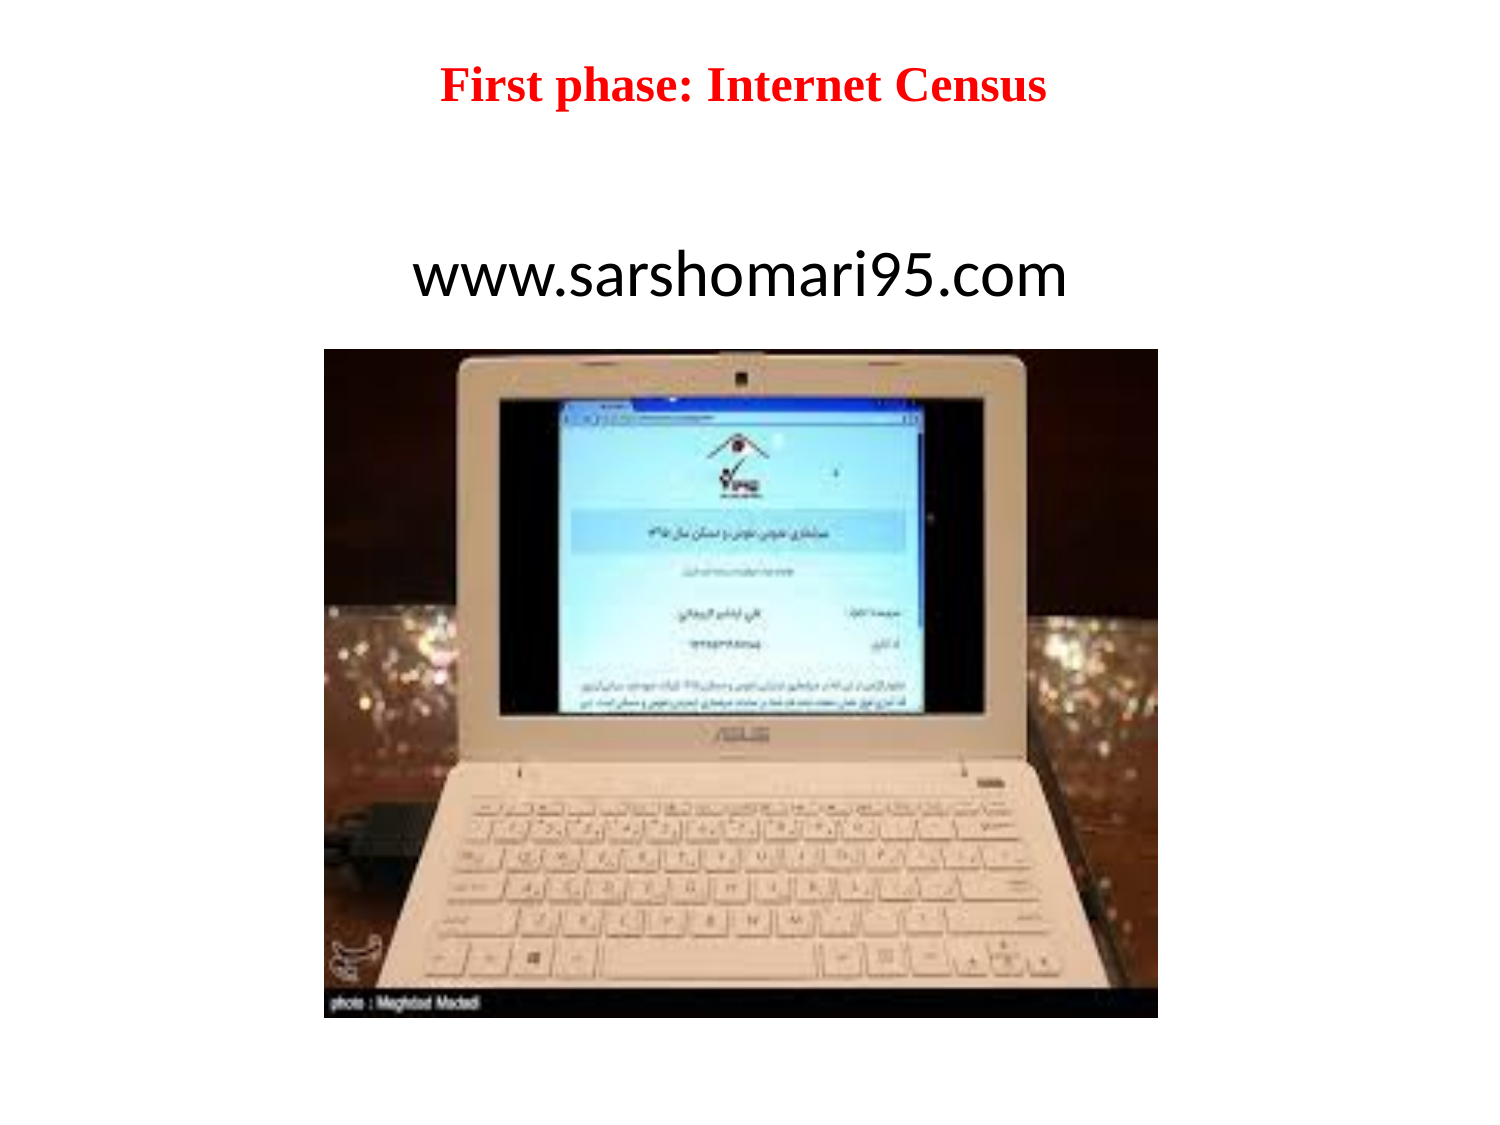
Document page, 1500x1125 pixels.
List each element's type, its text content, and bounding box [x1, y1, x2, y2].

text_box www.sarshomari95.com [324, 221, 1158, 317]
picture [324, 349, 1158, 1018]
title First phase: Internet Census [190, 12, 1297, 151]
